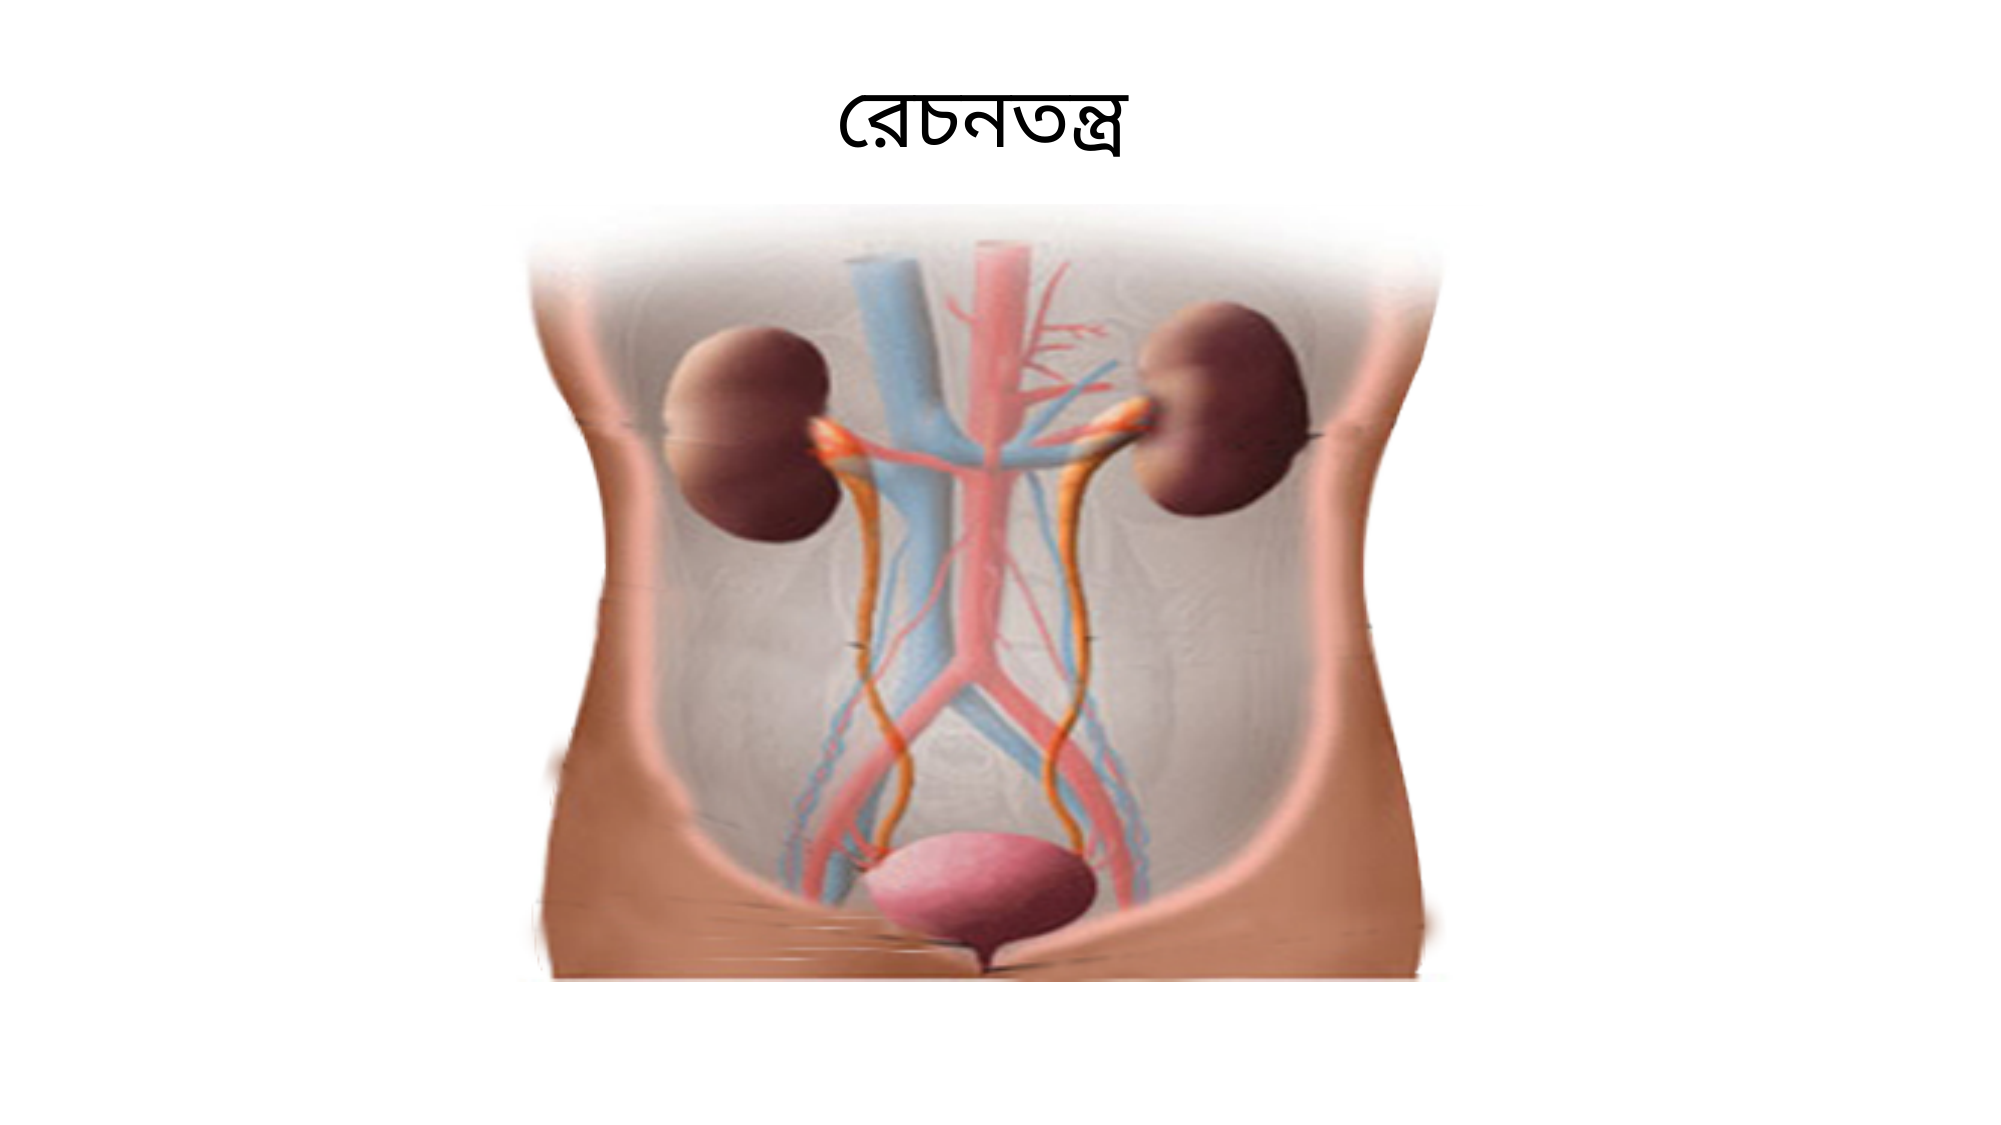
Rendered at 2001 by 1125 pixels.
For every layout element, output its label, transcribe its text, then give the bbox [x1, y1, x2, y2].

picture [482, 204, 1483, 982]
text_box রেচনতন্ত্র [746, 56, 1219, 172]
